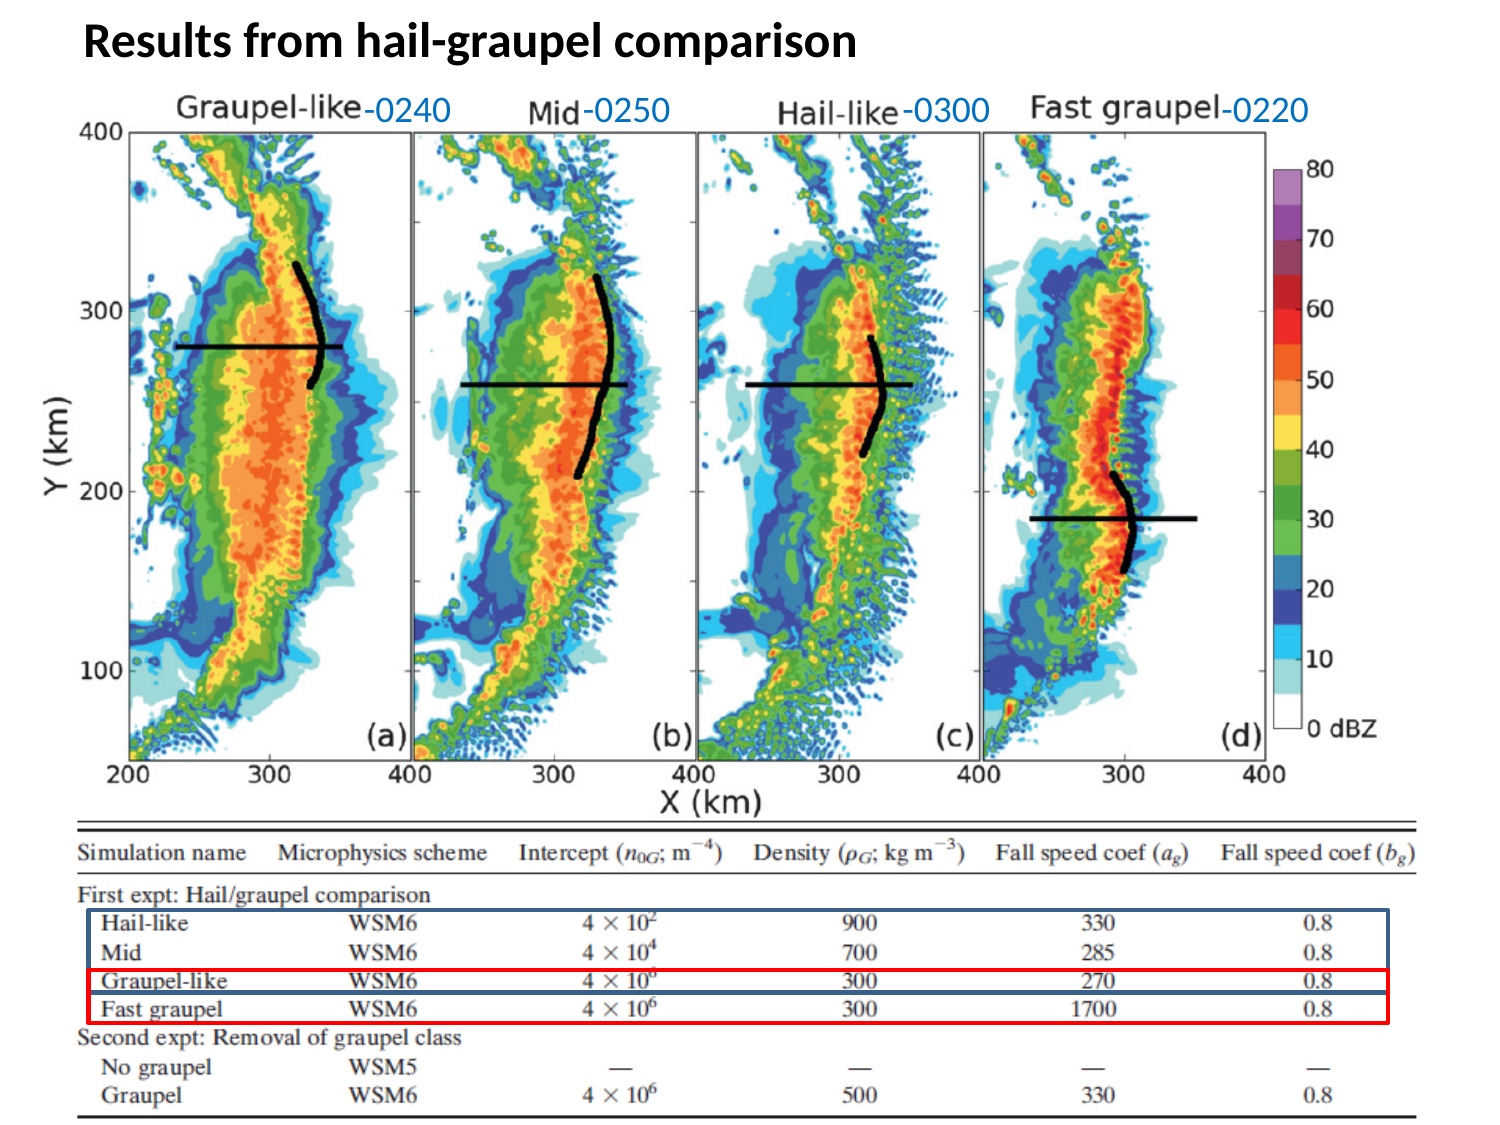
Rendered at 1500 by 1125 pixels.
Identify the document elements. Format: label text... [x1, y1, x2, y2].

picture [76, 818, 1426, 1125]
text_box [41, 77, 1382, 822]
text_box Results from hail-graupel comparison [68, 0, 874, 75]
